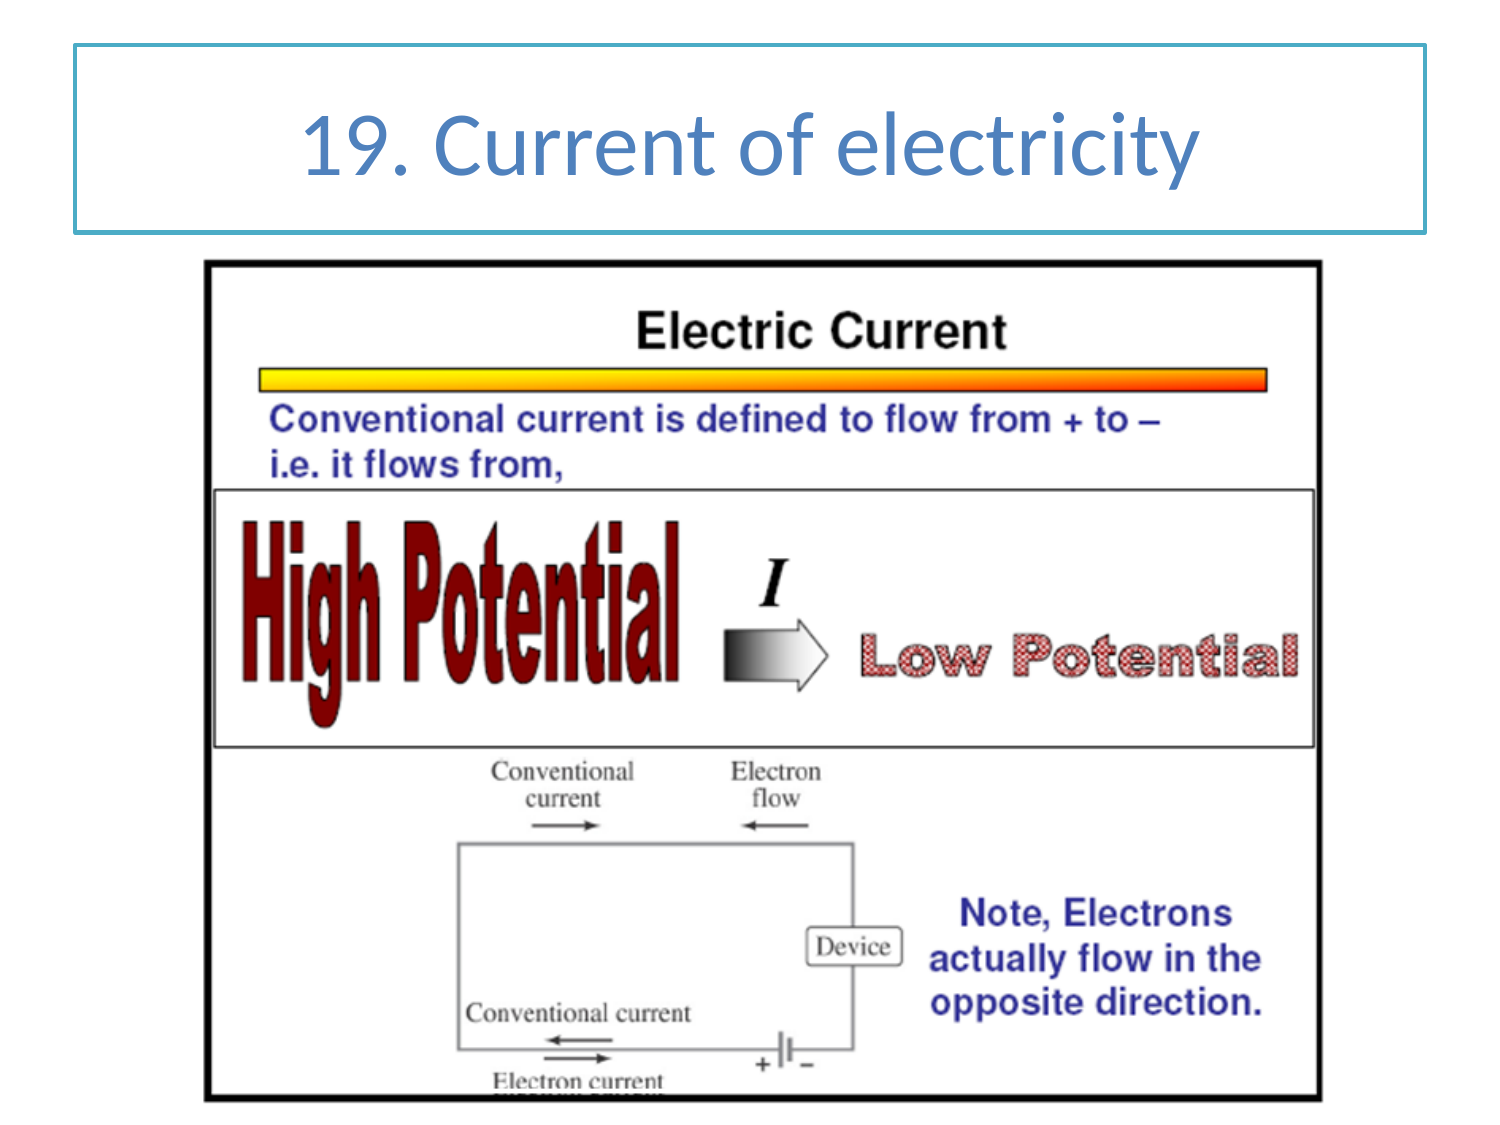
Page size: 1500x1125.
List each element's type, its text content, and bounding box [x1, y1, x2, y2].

title 19. Current of electricity [73, 43, 1427, 235]
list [198, 257, 1325, 1108]
